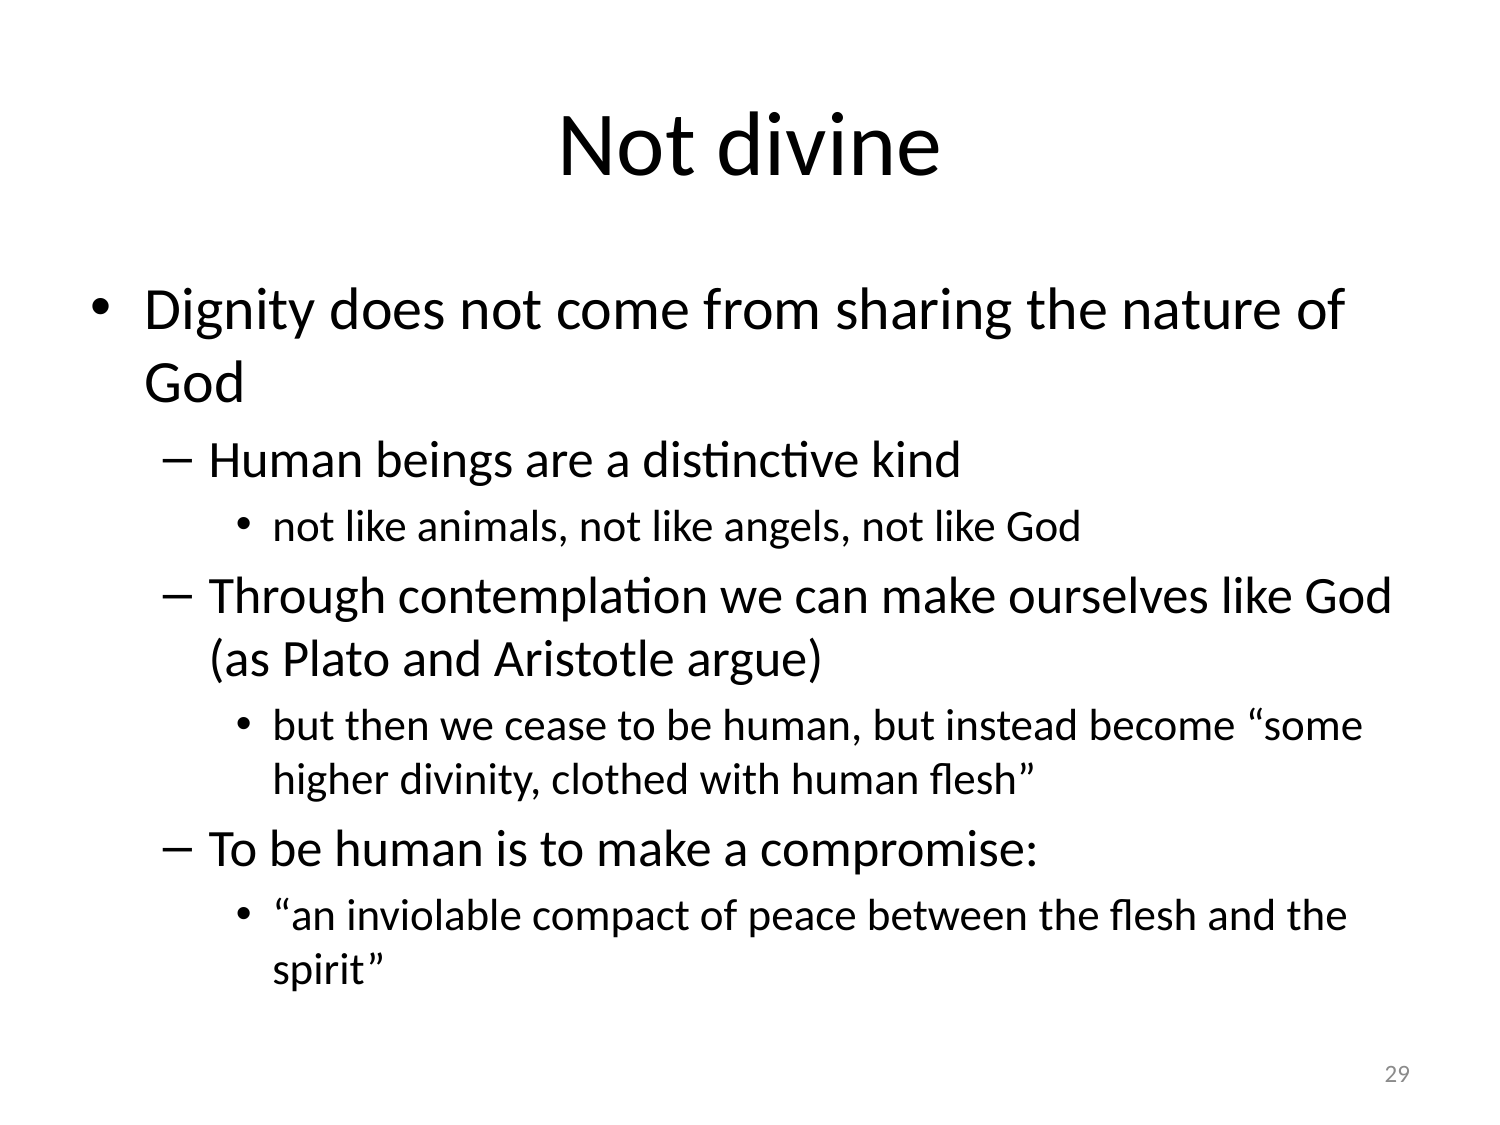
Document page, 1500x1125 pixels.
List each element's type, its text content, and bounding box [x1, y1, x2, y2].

slide_number 29 [1074, 1042, 1425, 1103]
title Not divine [75, 45, 1425, 233]
list Dignity does not come from sharing the nature of God Human beings are a distinctive kind not like animals, not like angels, not like God Through contemplation we can make ourselves like God (as Plato and Aristotle argue) but then we cease to be human, but instead become “some higher divinity, clothed with human flesh” To be human is to make a compromise: “an inviolable compact of peace between the flesh and the spirit” [75, 262, 1425, 1005]
